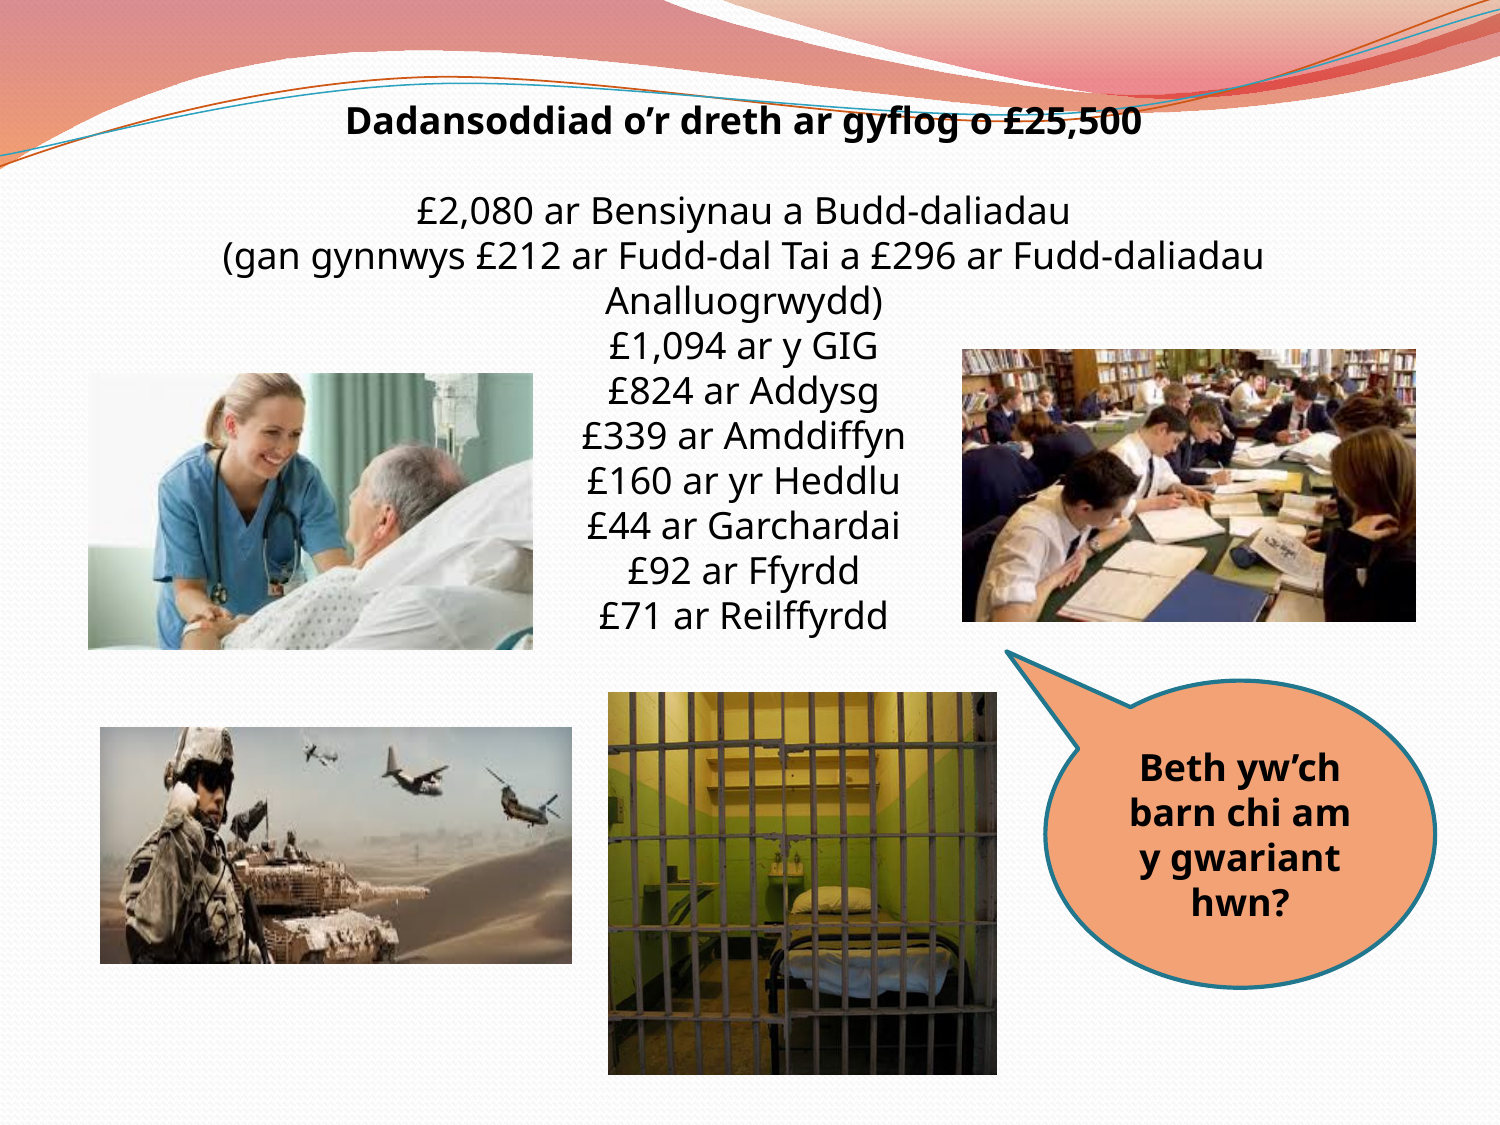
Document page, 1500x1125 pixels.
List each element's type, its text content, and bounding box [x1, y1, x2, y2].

text_box Beth yw’ch barn chi am y gwariant hwn? [1004, 649, 1438, 990]
picture [100, 727, 573, 965]
text_box [19, 0, 989, 317]
picture [962, 349, 1416, 622]
picture [88, 373, 533, 651]
text_box Dadansoddiad o’r dreth ar gyflog o £25,500 £2,080 ar Bensiynau a Budd-daliadau (gan gynnwys £212 ar Fudd-dal Tai a £296 ar Fudd-daliadau Analluogrwydd) £1,094 ar y GIG £824 ar Addysg £339 ar Amddiffyn £160 ar yr Heddlu £44 ar Garchardai £92 ar Ffyrdd £71 ar Reilffyrdd [123, 89, 1365, 690]
picture [608, 692, 998, 1075]
